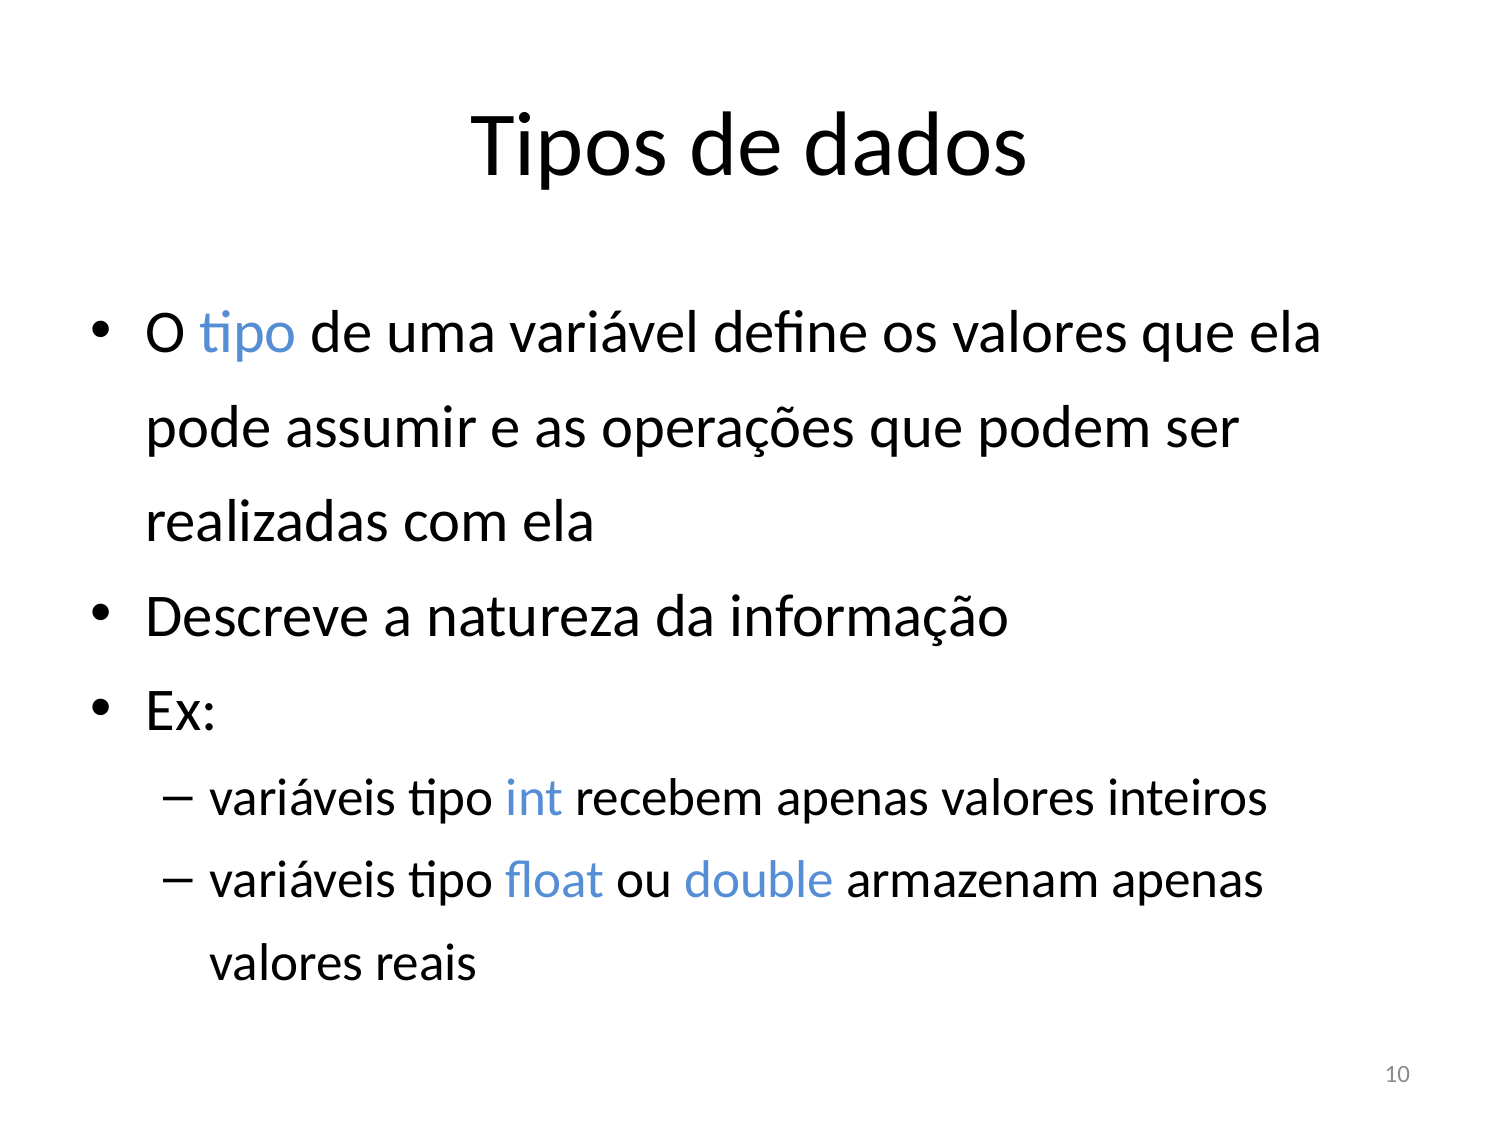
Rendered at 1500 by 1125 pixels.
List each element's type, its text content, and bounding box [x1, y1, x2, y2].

list O tipo de uma variável define os valores que ela pode assumir e as operações que podem ser realizadas com ela Descreve a natureza da informação Ex: variáveis tipo int recebem apenas valores inteiros variáveis tipo float ou double armazenam apenas valores reais [75, 262, 1425, 1005]
title Tipos de dados [75, 45, 1425, 233]
slide_number 10 [1074, 1042, 1425, 1103]
